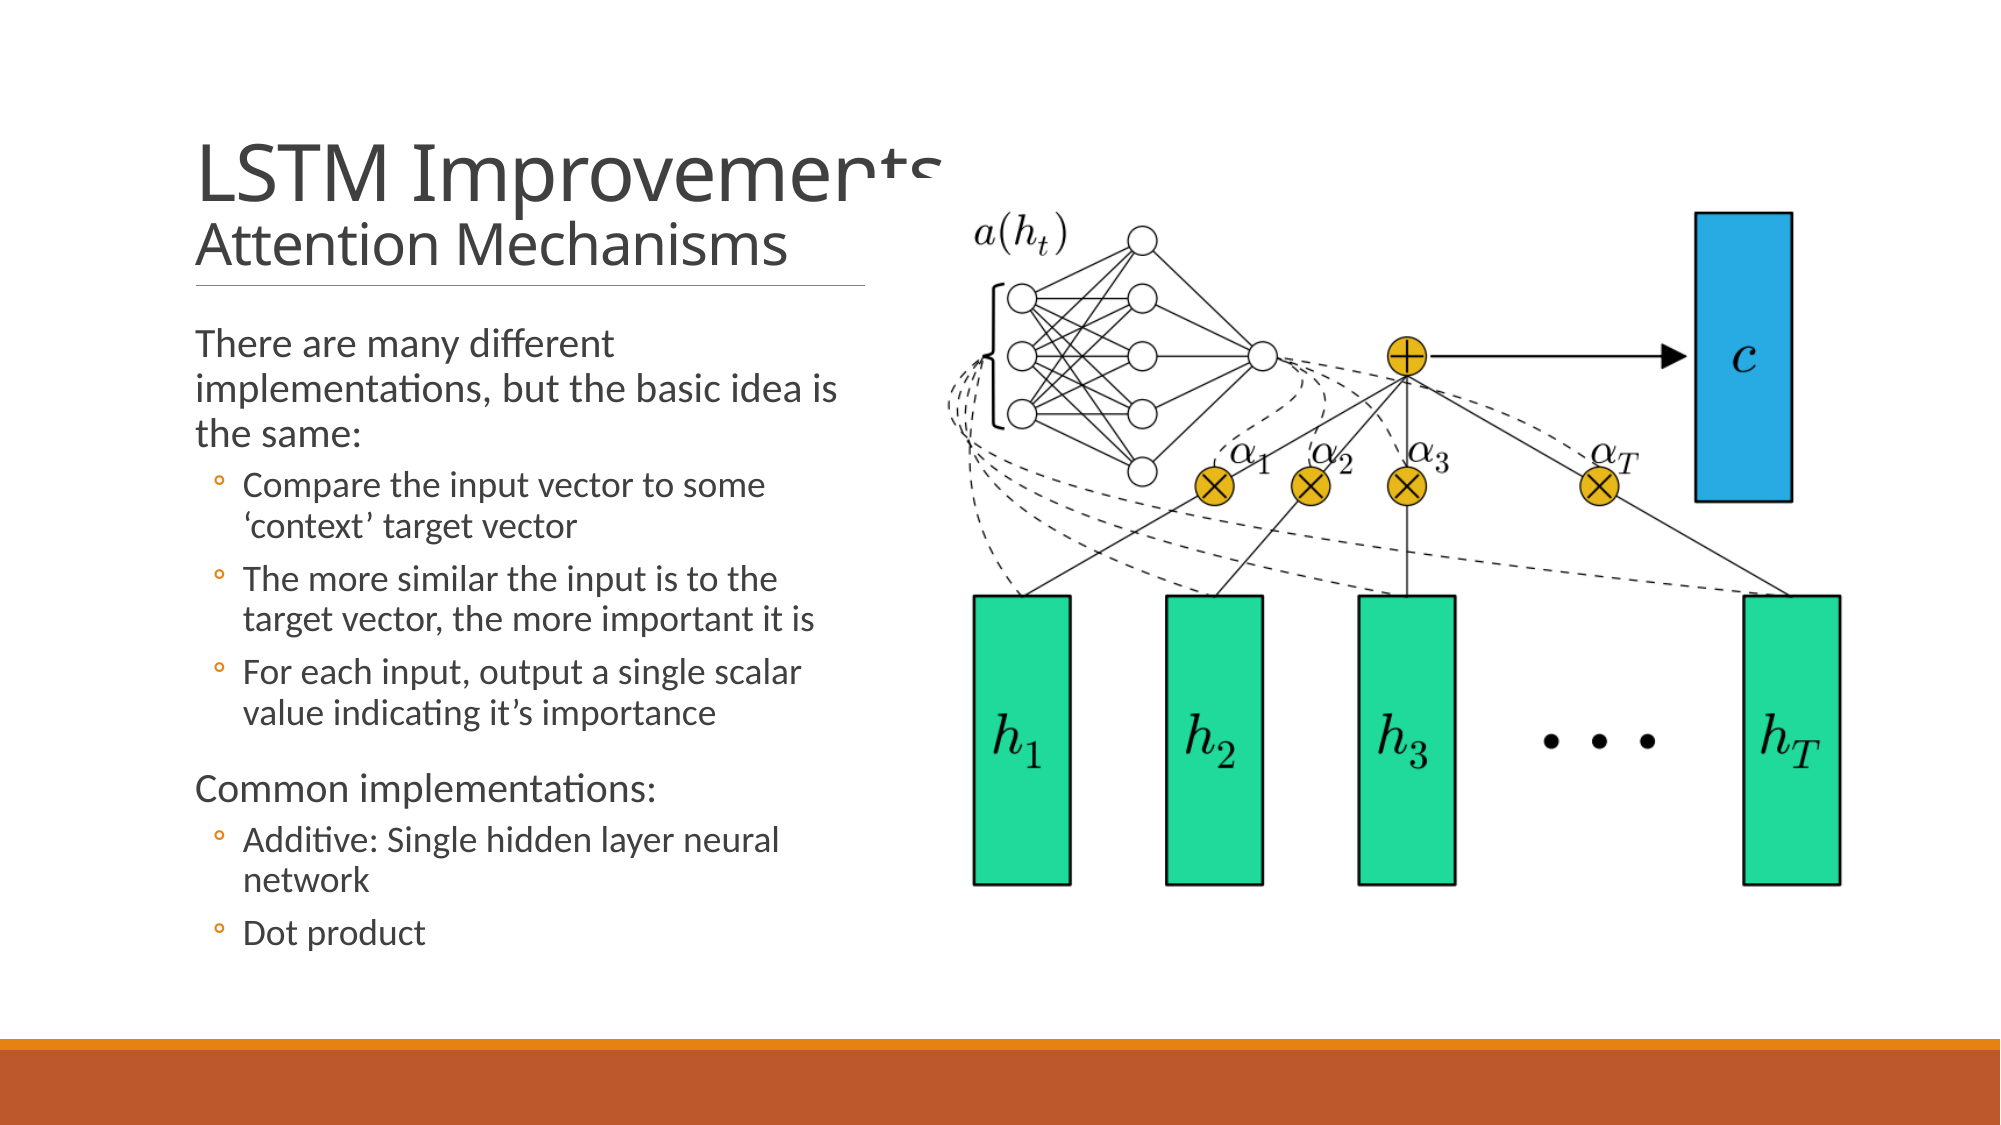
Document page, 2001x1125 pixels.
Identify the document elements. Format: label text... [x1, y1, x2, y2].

list There are many different implementations, but the basic idea is the same: Compare the input vector to some ‘context’ target vector The more similar the input is to the target vector, the more important it is For each input, output a single scalar value indicating it’s importance Common implementations: Additive: Single hidden layer neural network Dot product [180, 314, 866, 1025]
title LSTM Improvements Attention Mechanisms [180, 47, 1830, 285]
picture [865, 178, 1947, 923]
